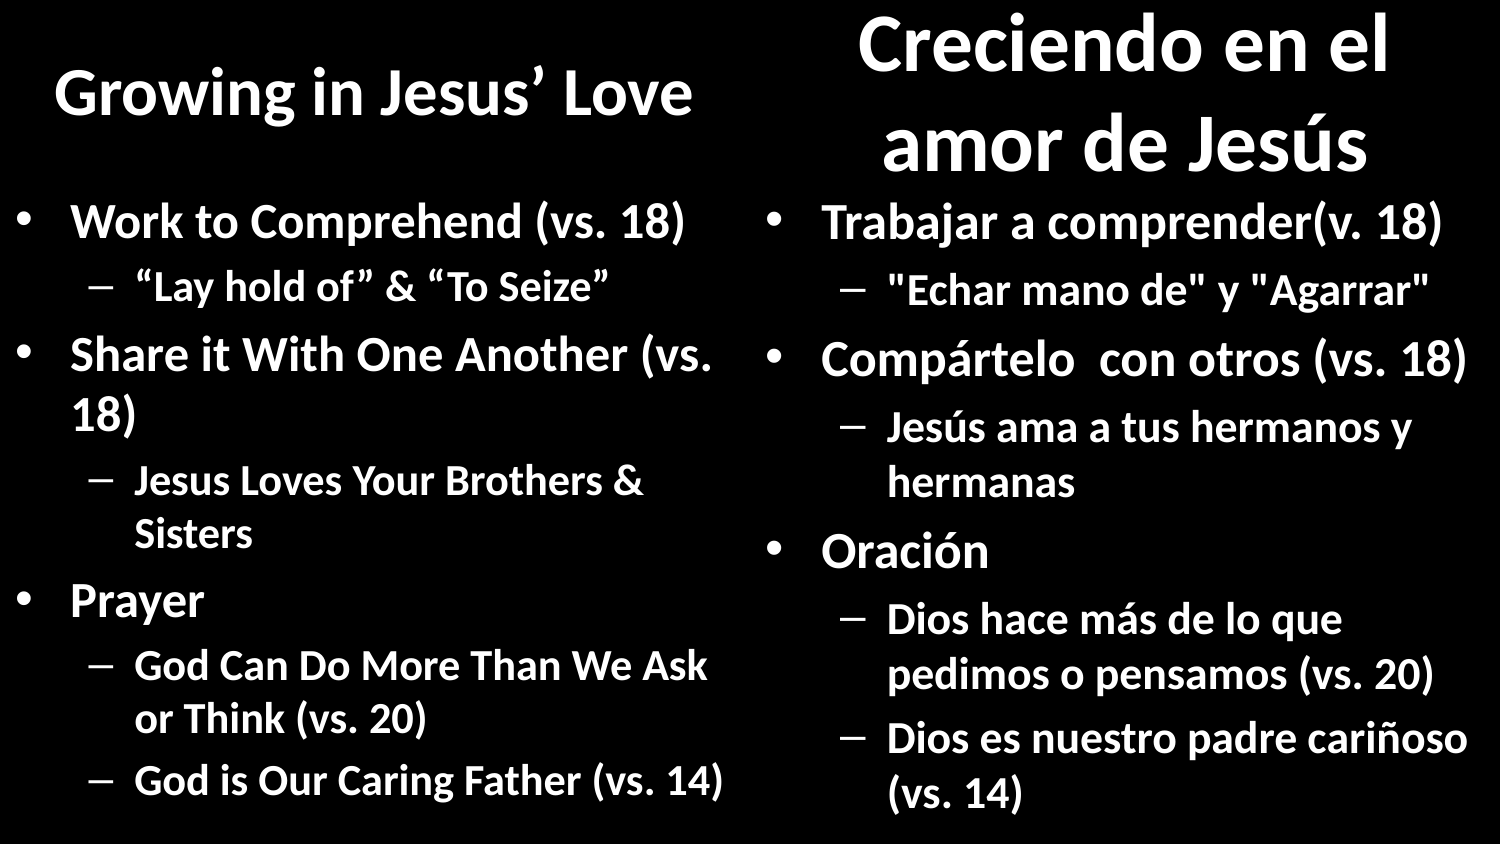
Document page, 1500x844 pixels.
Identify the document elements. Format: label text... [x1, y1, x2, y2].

text_box Trabajar a comprender(v. 18) "Echar mano de" y "Agarrar" Compártelo con otros (vs. 18) Jesús ama a tus hermanos y hermanas Oración Dios hace más de lo que pedimos o pensamos (vs. 20) Dios es nuestro padre cariñoso (vs. 14) [749, 180, 1500, 827]
title Growing in Jesus’ Love [0, 17, 749, 158]
text_box Creciendo en el amor de Jesús [749, 17, 1500, 158]
list Work to Comprehend (vs. 18) “Lay hold of” & “To Seize” Share it With One Another (vs. 18) Jesus Loves Your Brothers & Sisters Prayer God Can Do More Than We Ask or Think (vs. 20) God is Our Caring Father (vs. 14) [0, 180, 749, 827]
